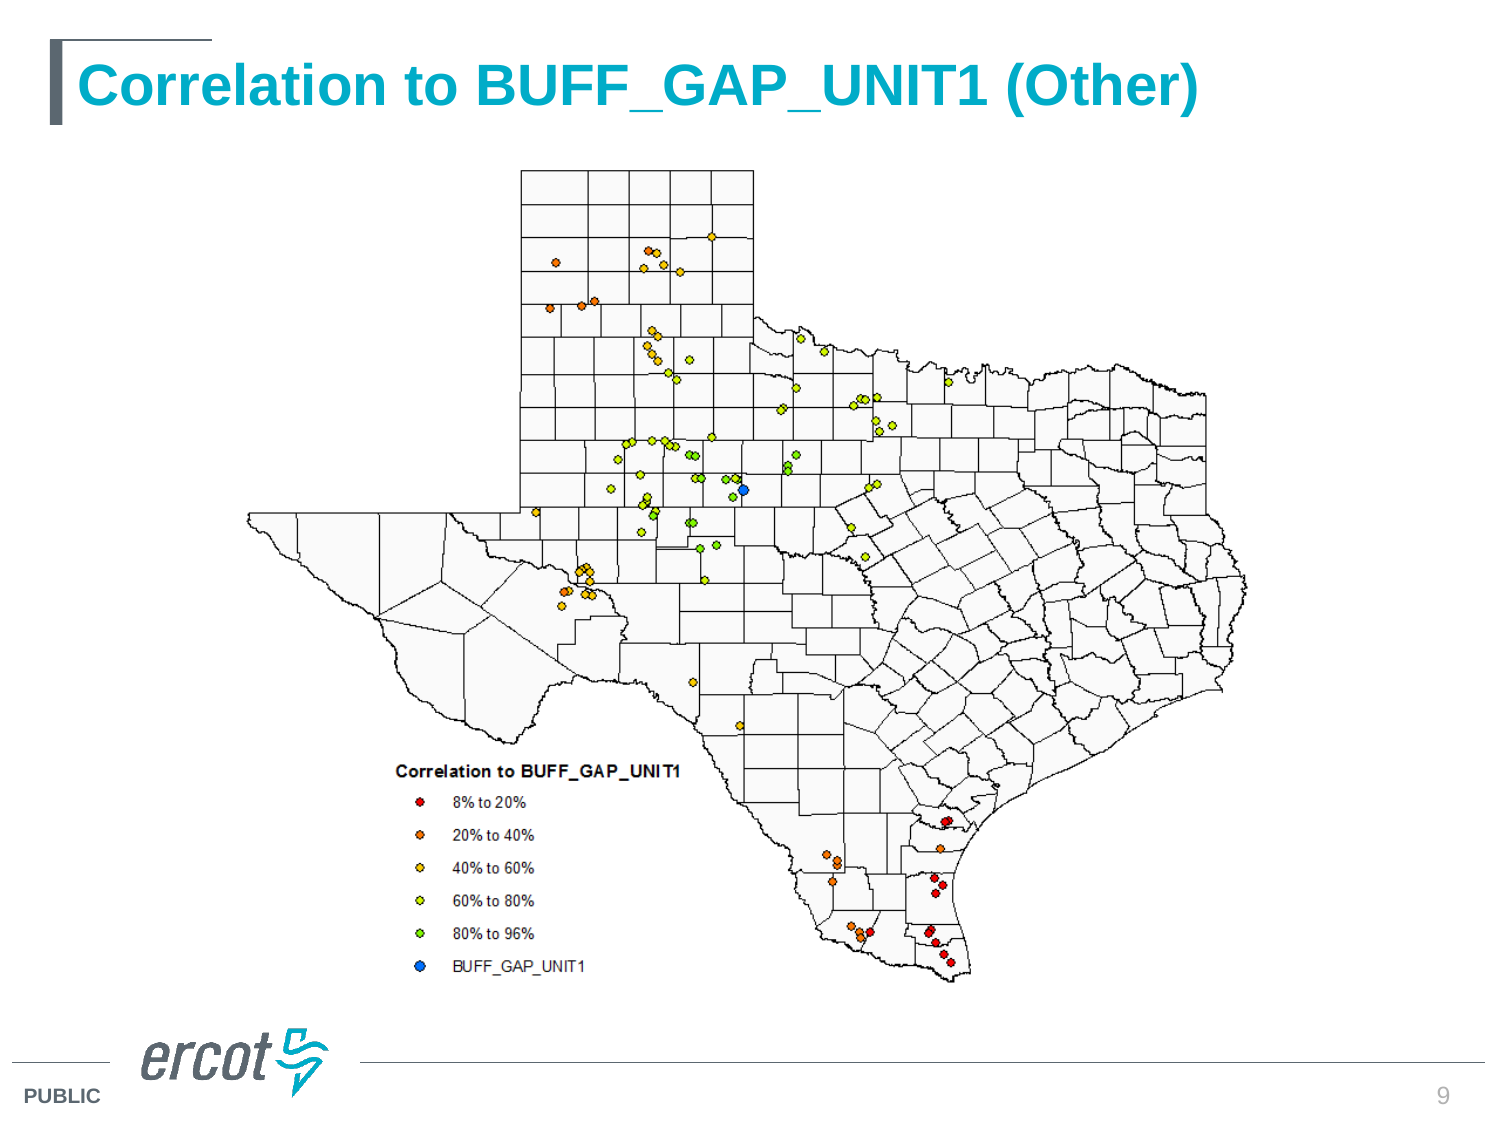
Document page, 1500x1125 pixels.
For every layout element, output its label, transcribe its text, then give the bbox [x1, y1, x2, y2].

picture [137, 1024, 332, 1100]
slide_number 9 [1400, 1076, 1488, 1113]
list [243, 162, 1257, 992]
title Correlation to BUFF_GAP_UNIT1 (Other) [62, 39, 1450, 125]
